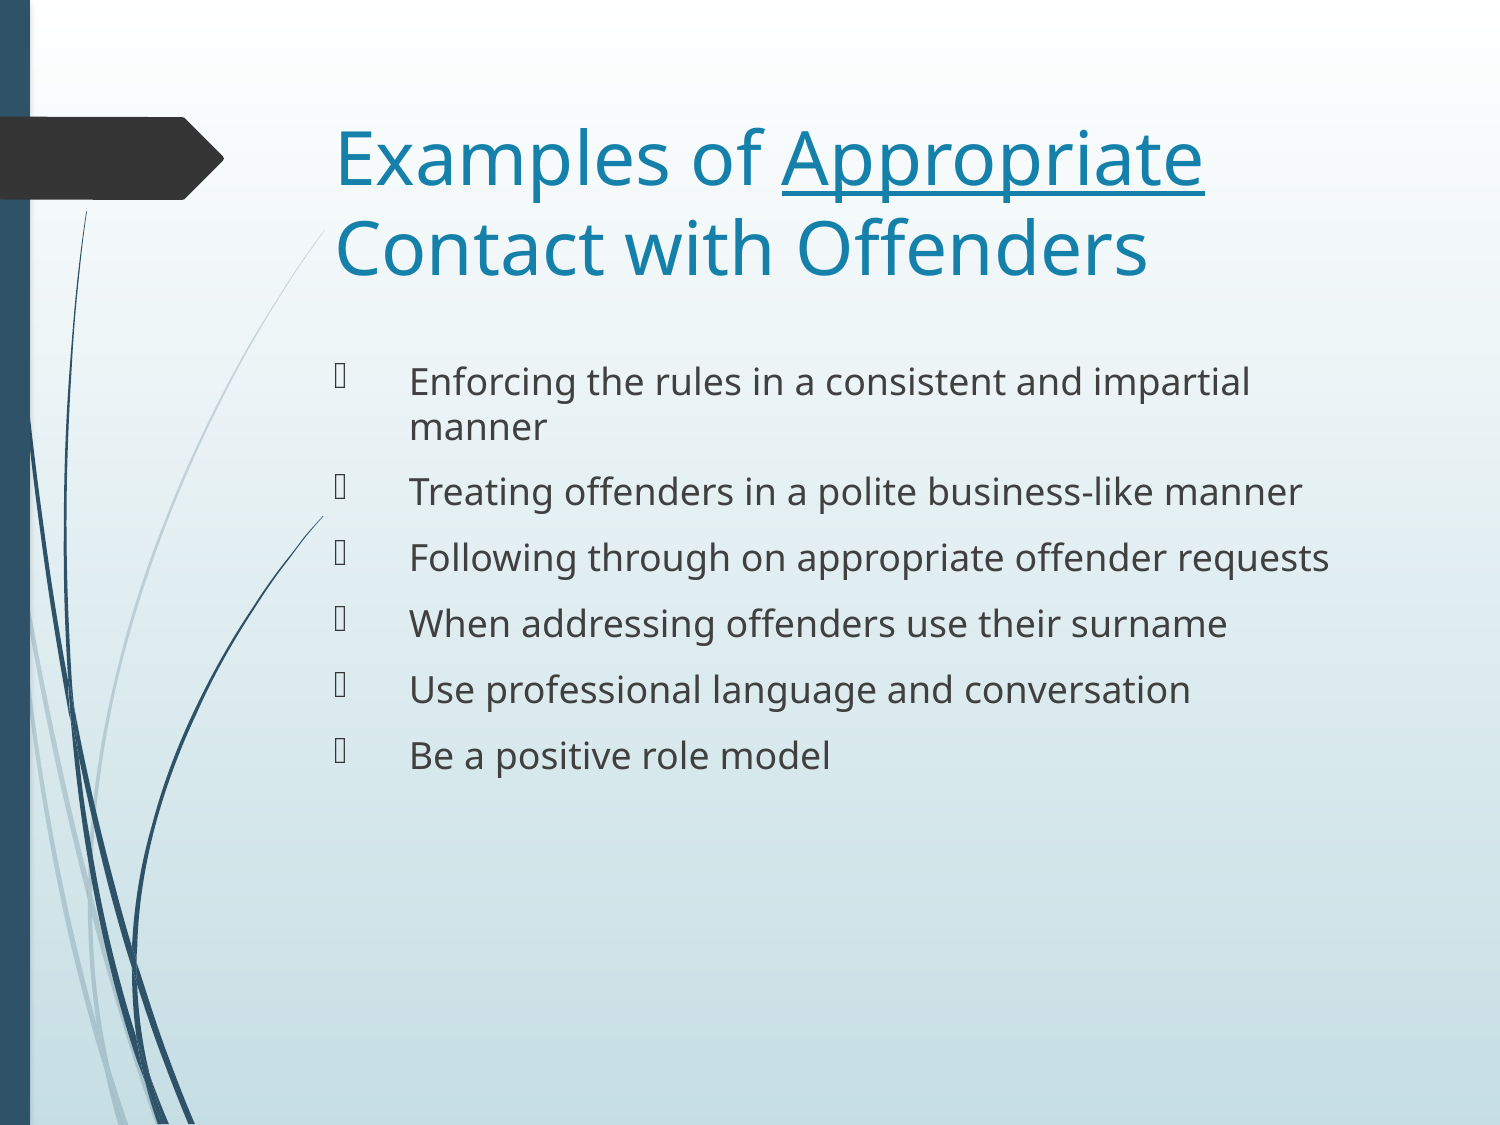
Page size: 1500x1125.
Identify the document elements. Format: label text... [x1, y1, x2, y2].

title Examples of Appropriate Contact with Offenders [319, 102, 1400, 313]
list Enforcing the rules in a consistent and impartial manner Treating offenders in a polite business-like manner Following through on appropriate offender requests When addressing offenders use their surname Use professional language and conversation Be a positive role model [318, 350, 1400, 970]
